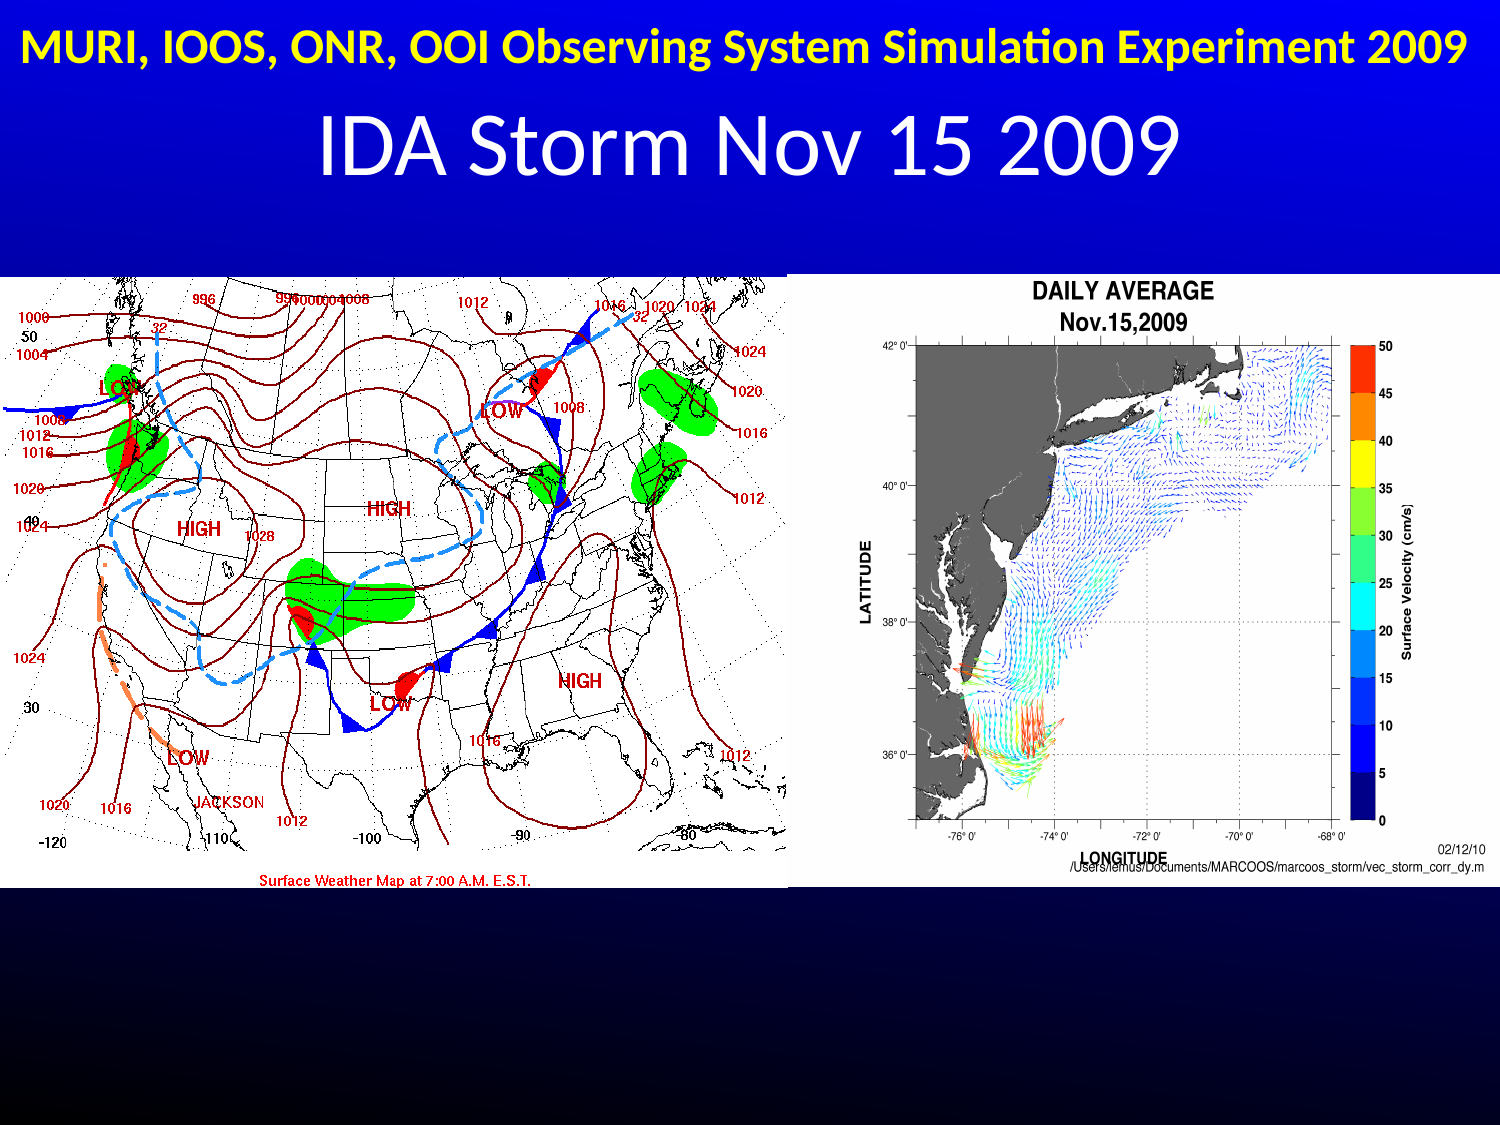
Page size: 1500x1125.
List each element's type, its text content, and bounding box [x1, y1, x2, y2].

text_box MURI, IOOS, ONR, OOI Observing System Simulation Experiment 2009 [0, 0, 1488, 88]
picture [0, 274, 1500, 888]
title IDA Storm Nov 15 2009 [75, 88, 1425, 233]
